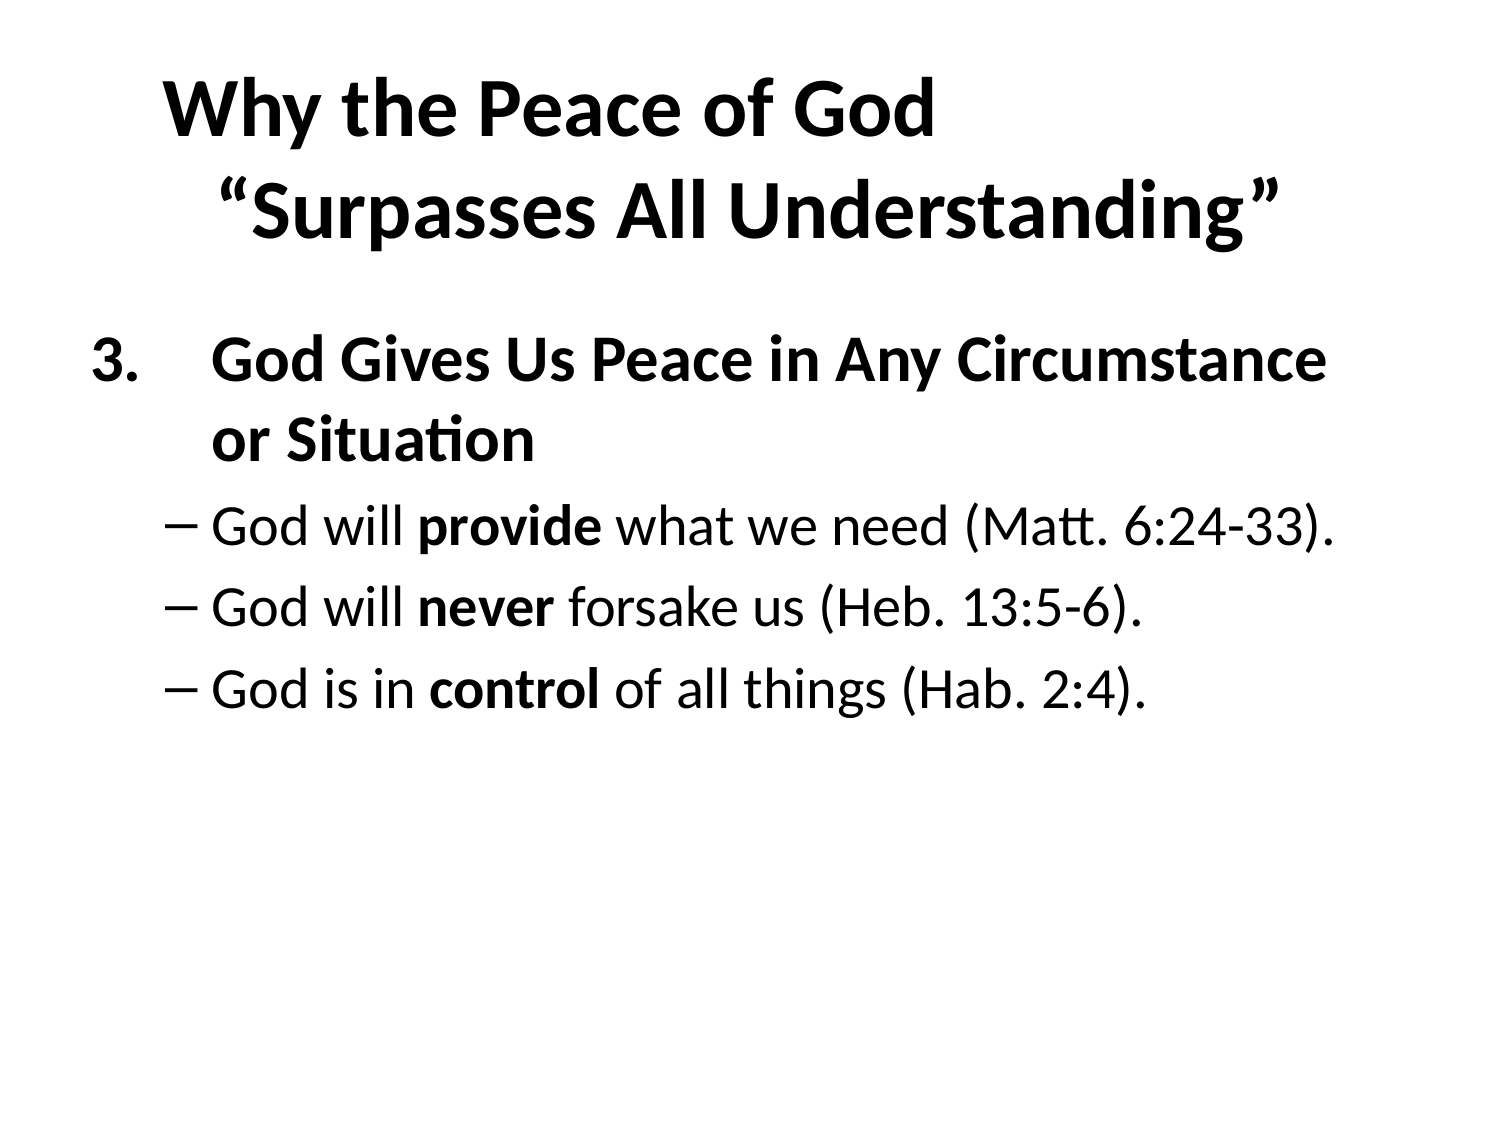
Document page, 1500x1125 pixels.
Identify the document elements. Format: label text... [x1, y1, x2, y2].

title Why the Peace of God “Surpasses All Understanding” [75, 45, 1425, 263]
list God Gives Us Peace in Any Circumstance or Situation God will provide what we need (Matt. 6:24-33). God will never forsake us (Heb. 13:5-6). God is in control of all things (Hab. 2:4). [75, 307, 1425, 1050]
